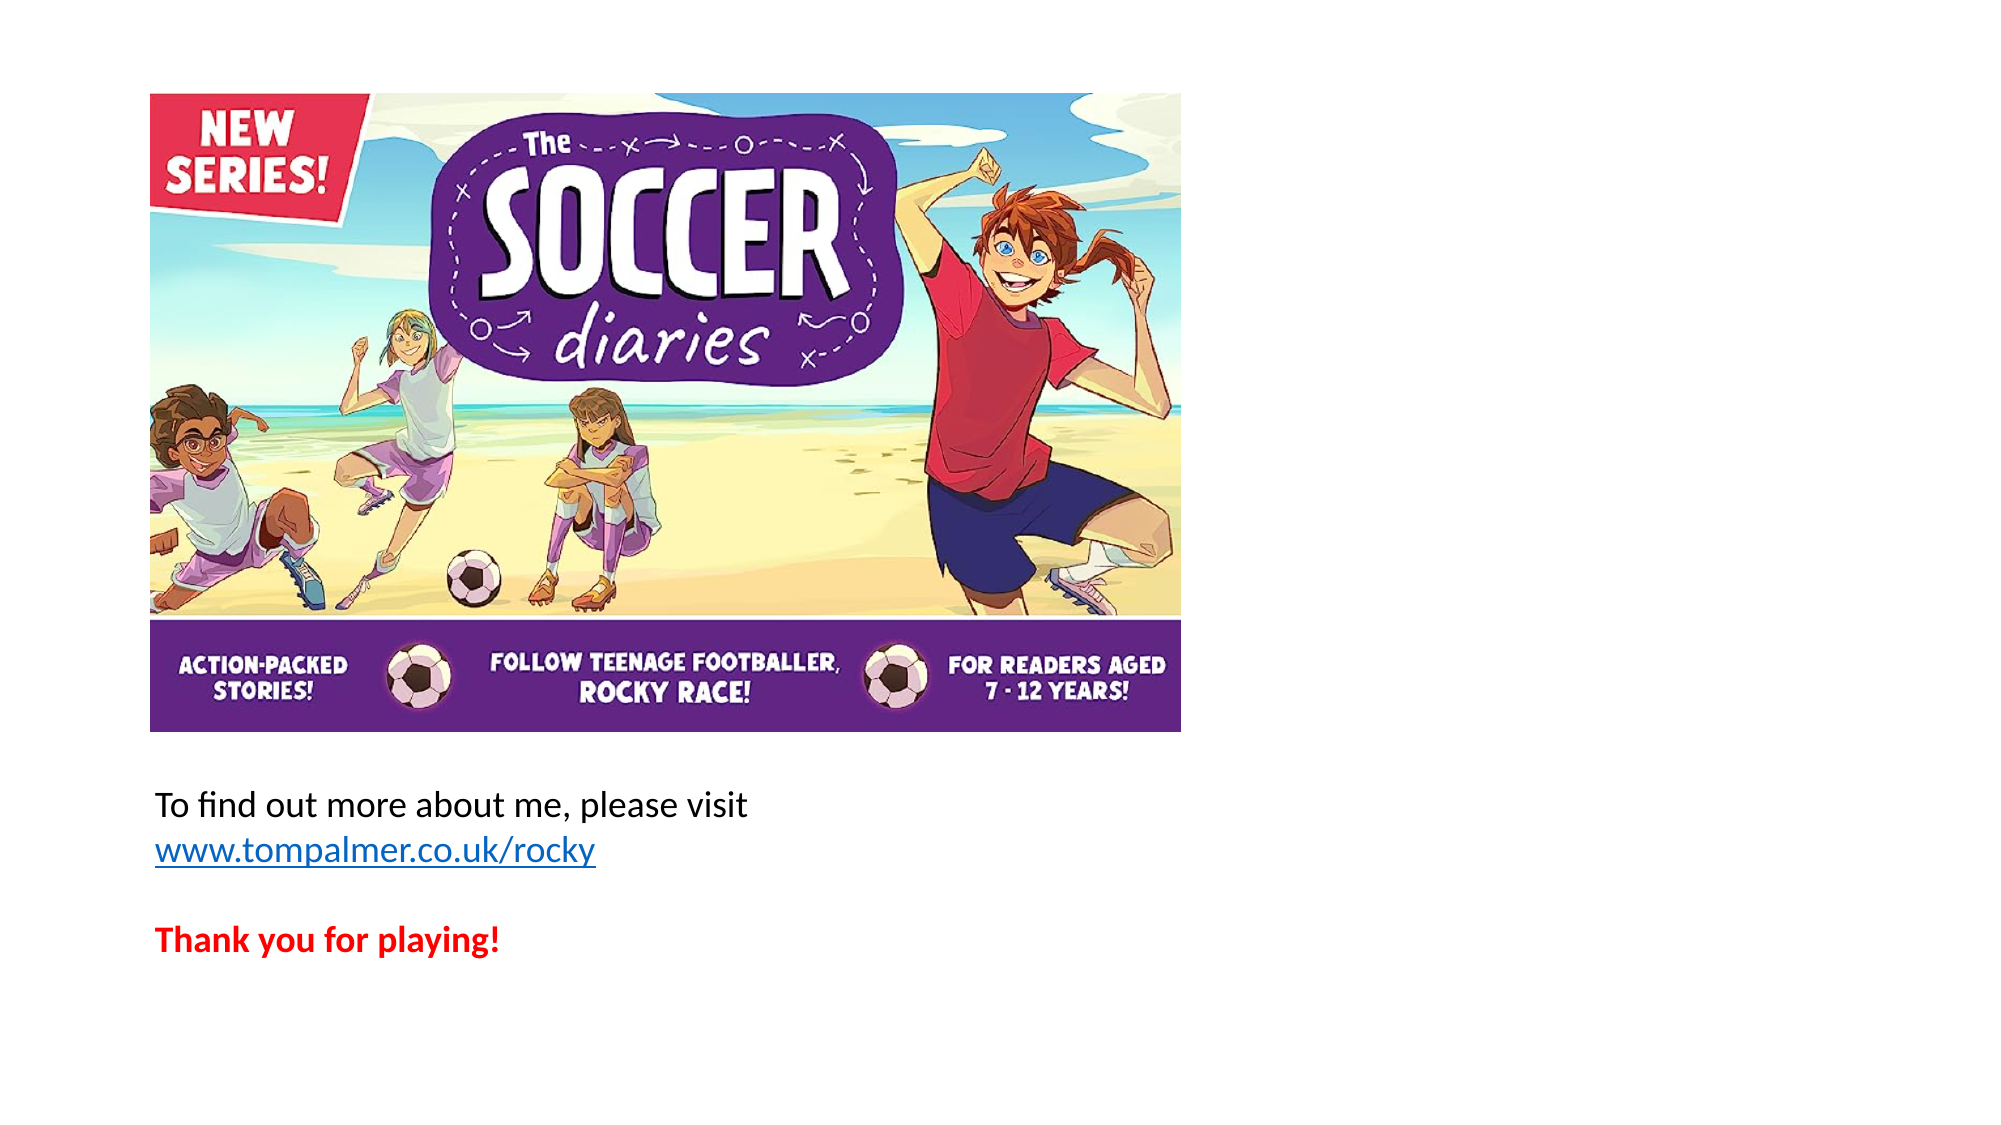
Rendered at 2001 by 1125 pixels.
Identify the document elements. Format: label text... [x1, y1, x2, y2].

text_box To find out more about me, please visit www.tompalmer.co.uk/rocky Thank you for playing! [139, 773, 773, 968]
picture [150, 89, 1181, 732]
